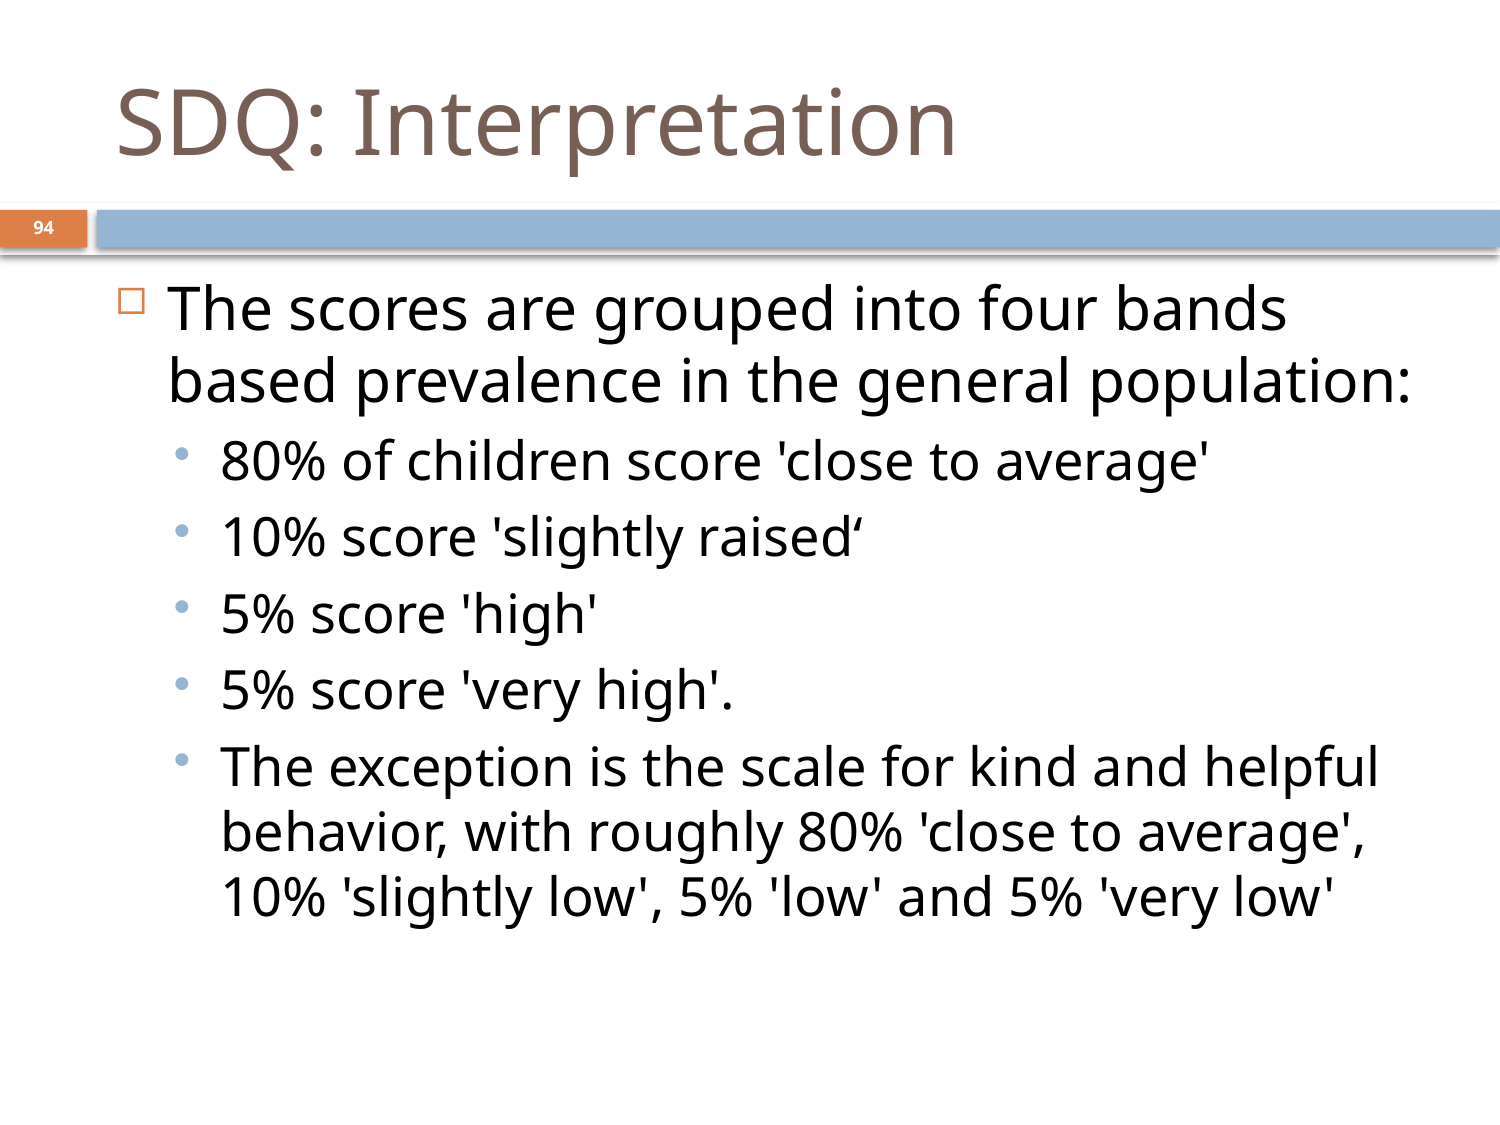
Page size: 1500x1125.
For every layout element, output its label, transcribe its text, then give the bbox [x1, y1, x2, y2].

list The scores are grouped into four bands based prevalence in the general population: 80% of children score 'close to average' 10% score 'slightly raised‘ 5% score 'high' 5% score 'very high'. The exception is the scale for kind and helpful behavior, with roughly 80% 'close to average', 10% 'slightly low', 5% 'low' and 5% 'very low' [100, 262, 1439, 1001]
slide_number 94 [0, 208, 88, 249]
title SDQ: Interpretation [100, 37, 1439, 201]
